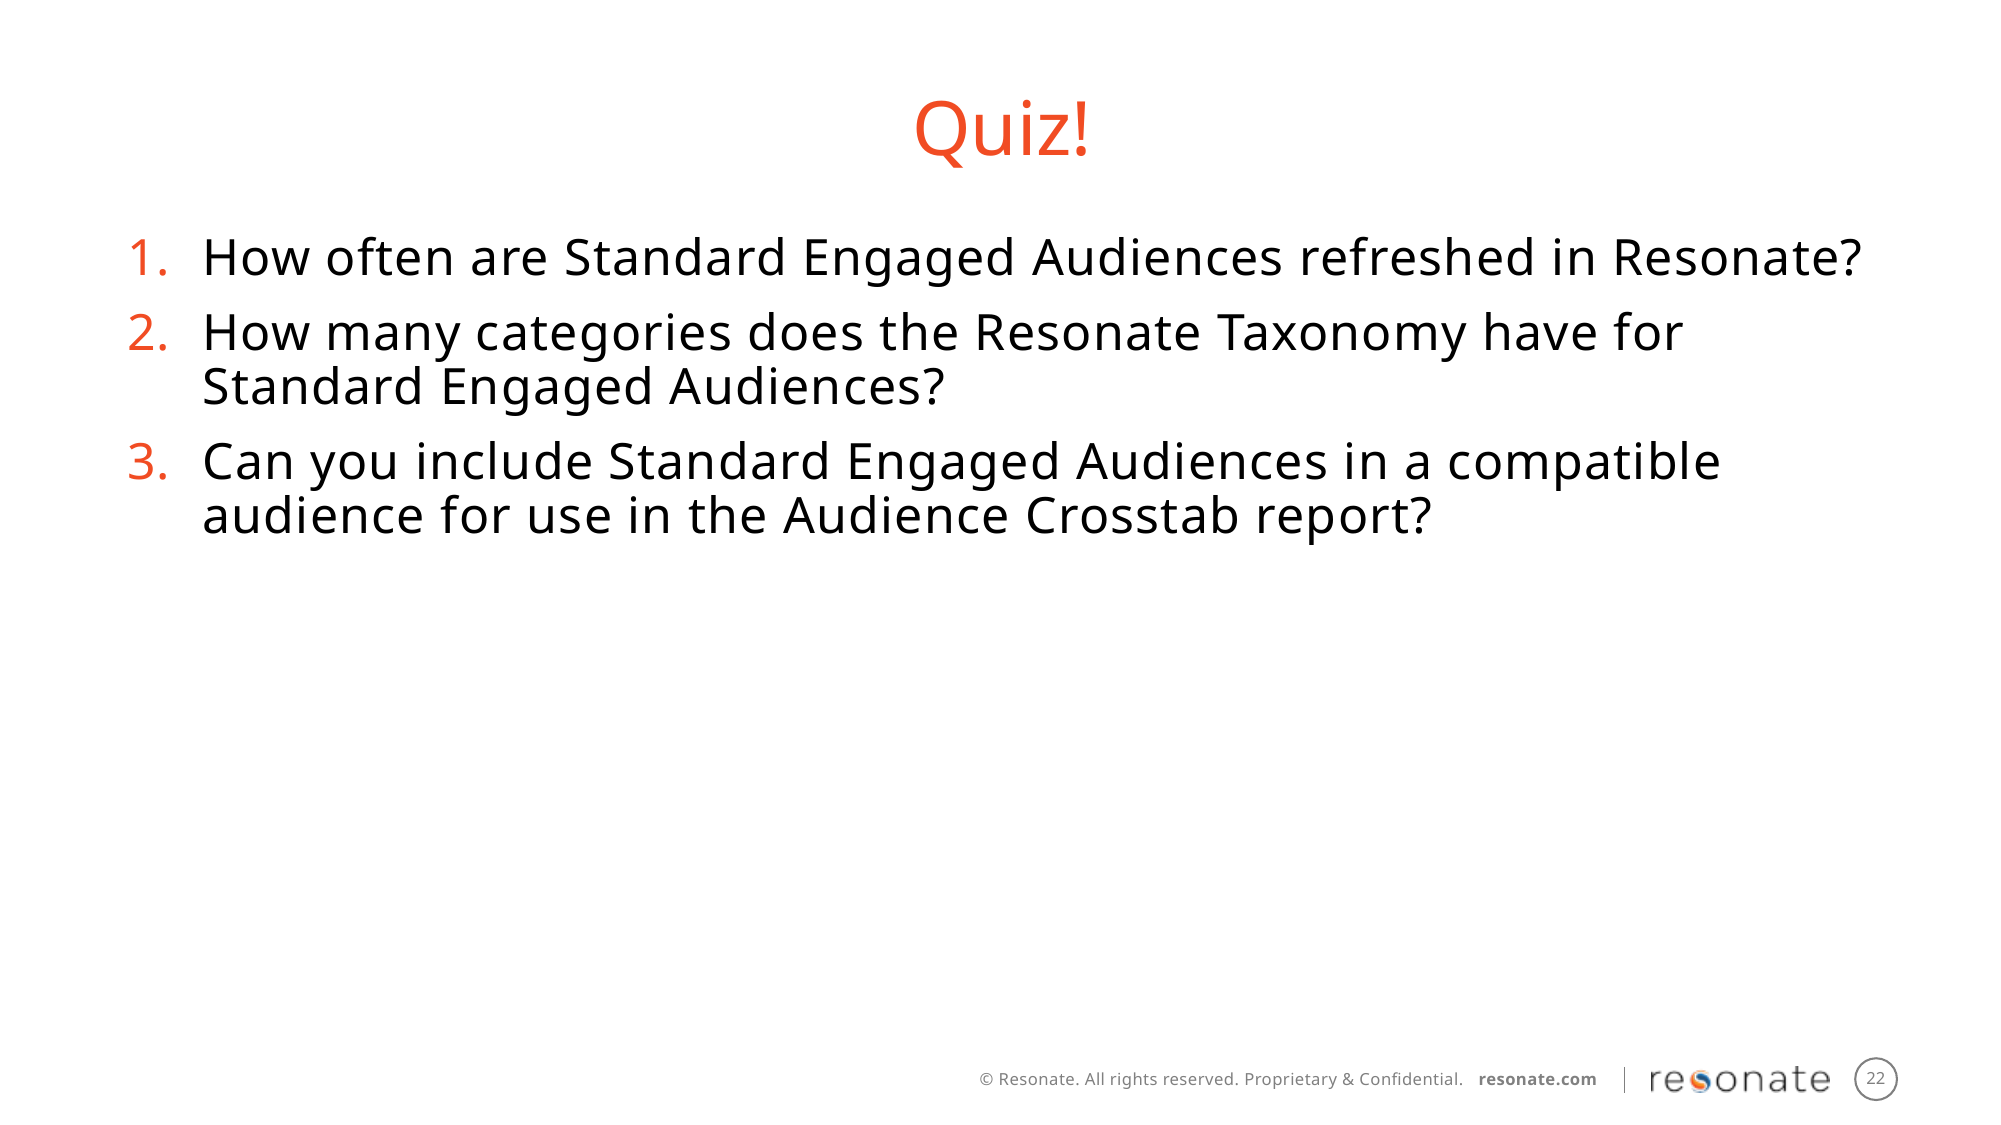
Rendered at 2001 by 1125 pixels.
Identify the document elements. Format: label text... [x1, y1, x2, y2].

picture [1651, 1066, 1830, 1093]
list How often are Standard Engaged Audiences refreshed in Resonate? How many categories does the Resonate Taxonomy have for Standard Engaged Audiences? Can you include Standard Engaged Audiences in a compatible audience for use in the Audience Crosstab report? [112, 224, 1900, 988]
list Quiz! [110, 79, 1894, 184]
